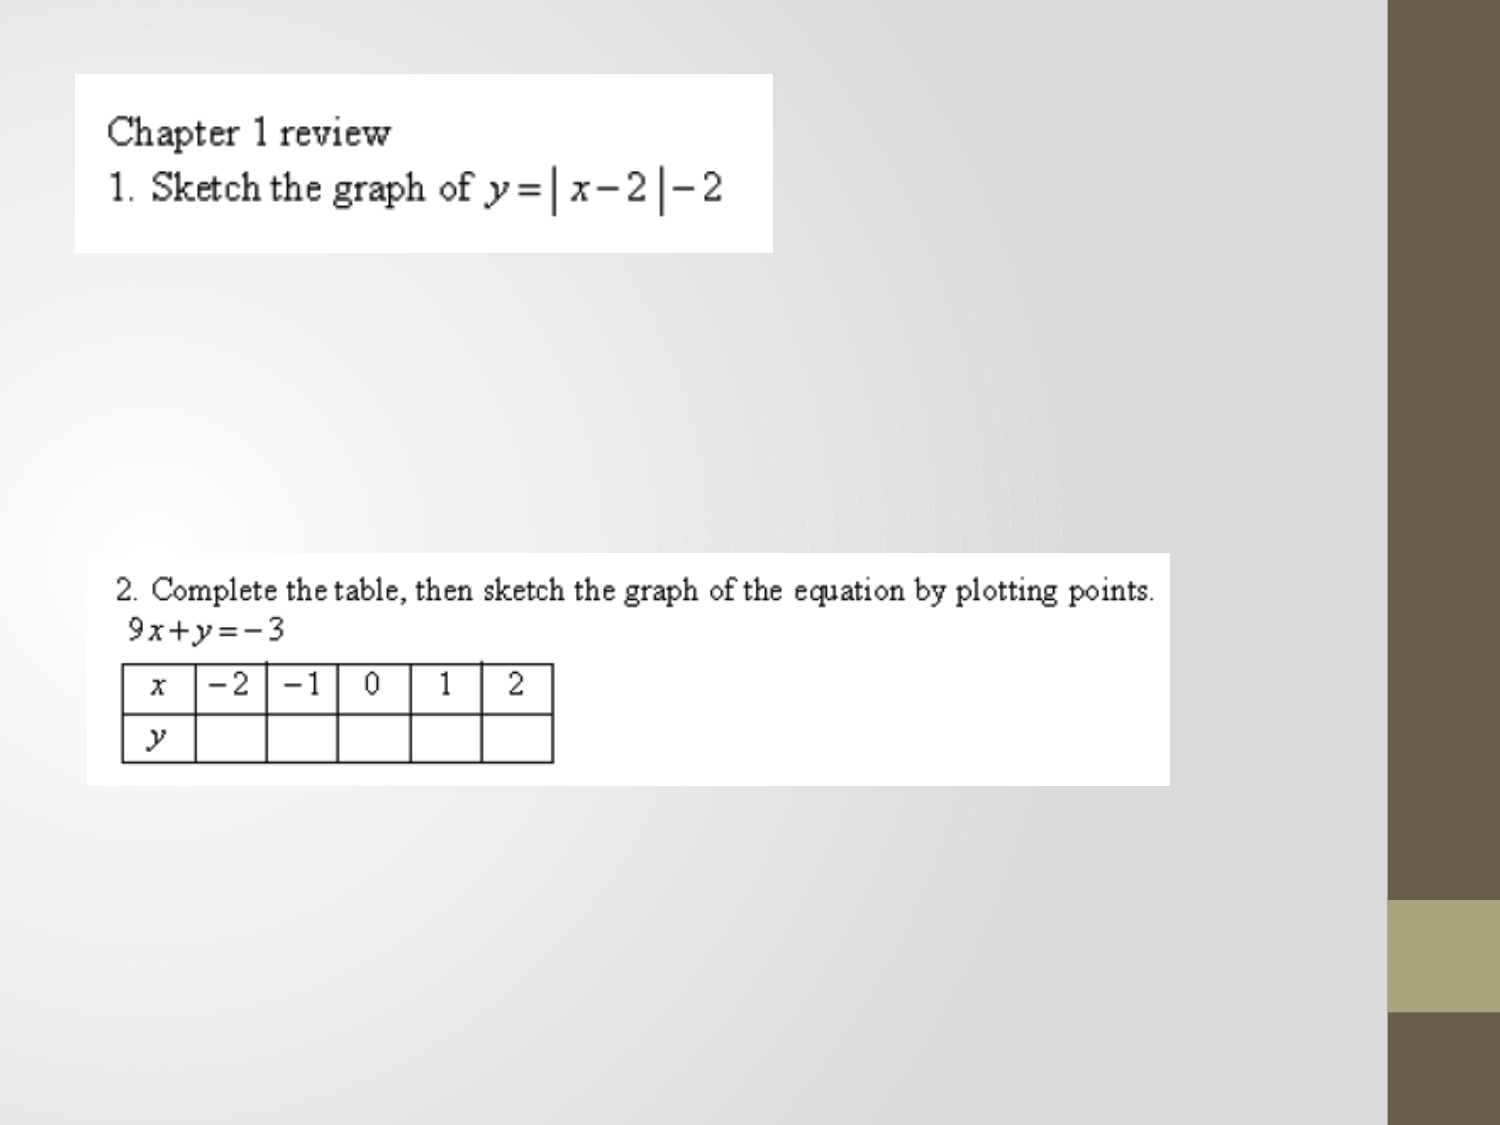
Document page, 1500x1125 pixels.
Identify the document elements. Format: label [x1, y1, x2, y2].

picture [74, 74, 774, 254]
picture [86, 552, 1171, 787]
